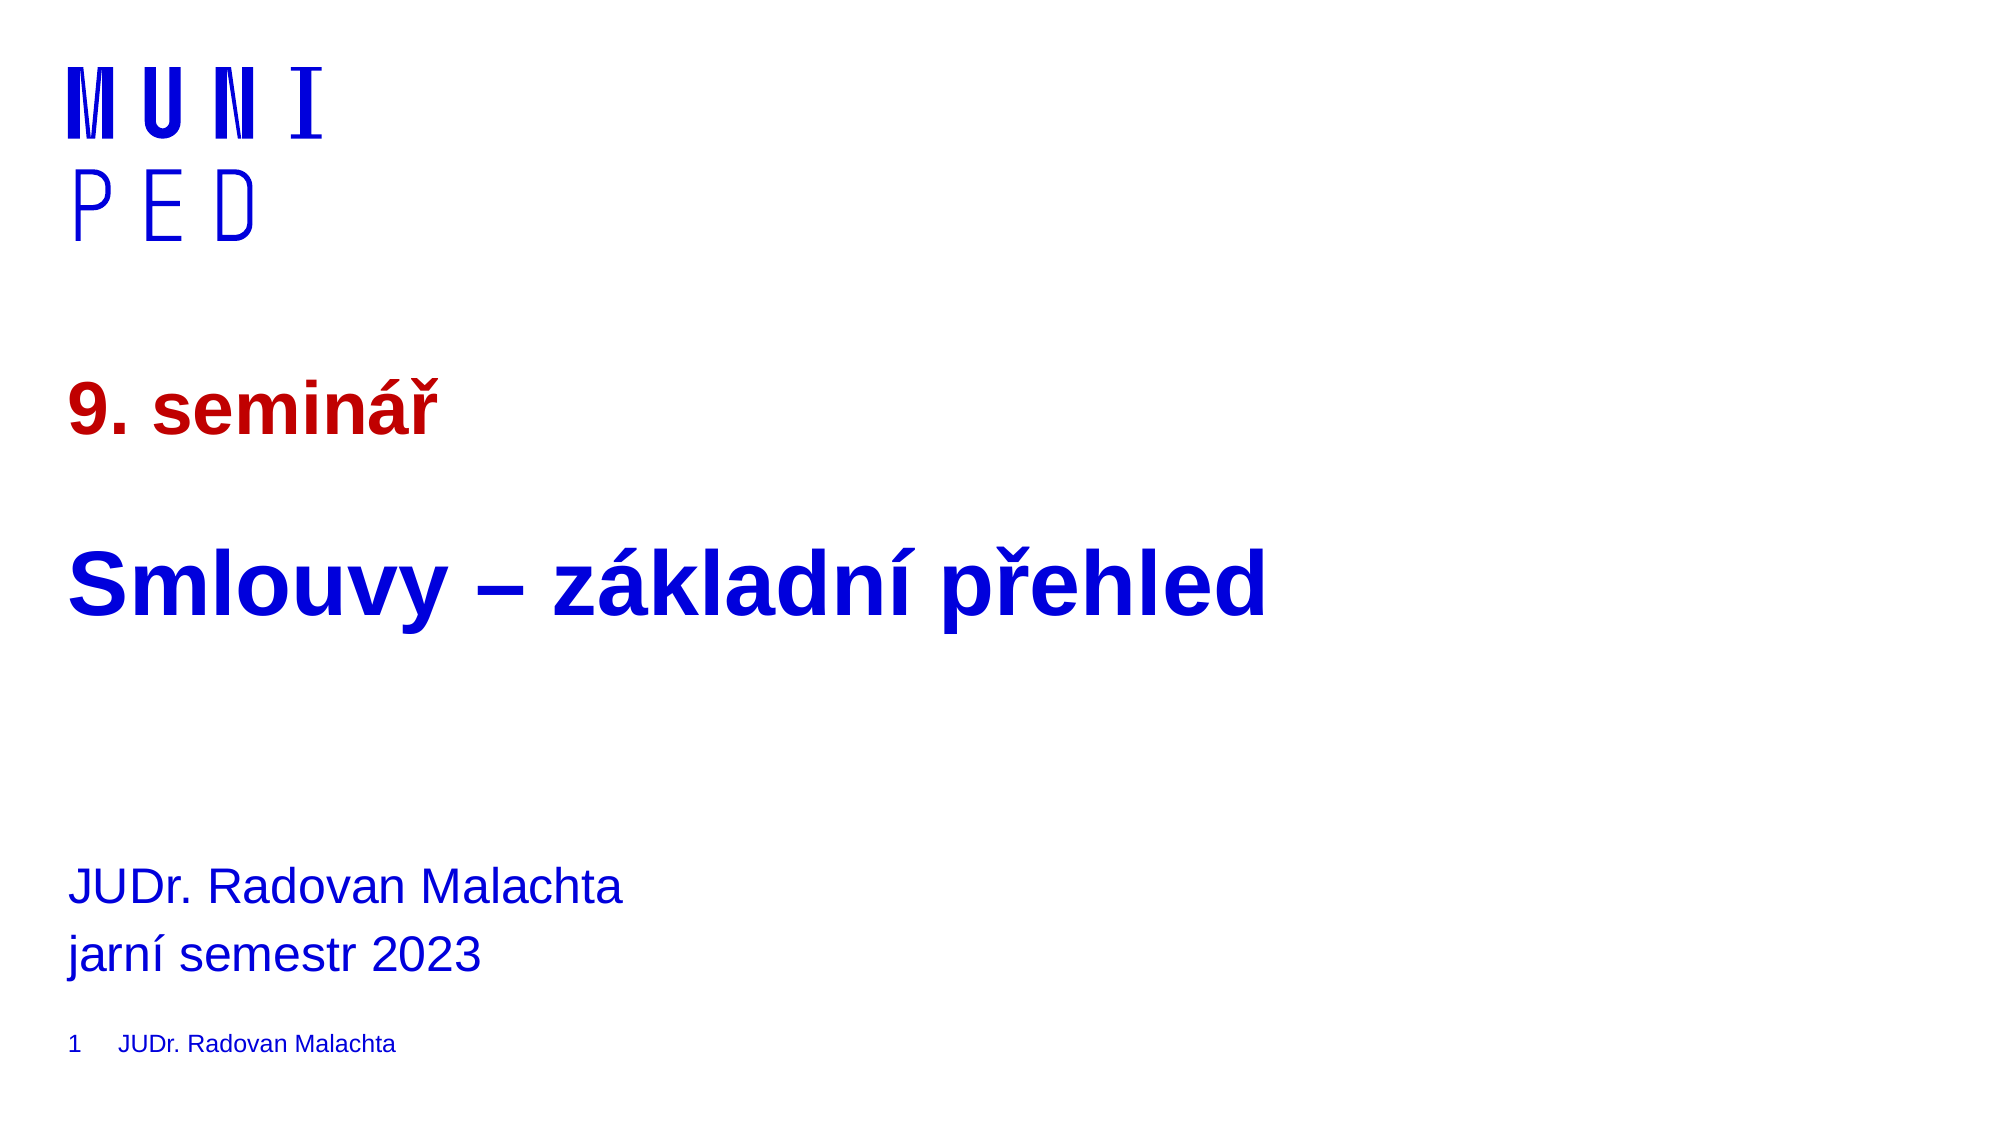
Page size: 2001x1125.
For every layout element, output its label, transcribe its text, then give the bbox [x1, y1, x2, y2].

slide_number 1 [67, 1021, 110, 1063]
footer JUDr. Radovan Malachta [118, 1021, 1418, 1063]
text_box 9. seminář [67, 357, 1932, 777]
subtitle JUDr. Radovan Malachta jarní semestr 2023 [68, 844, 1932, 985]
